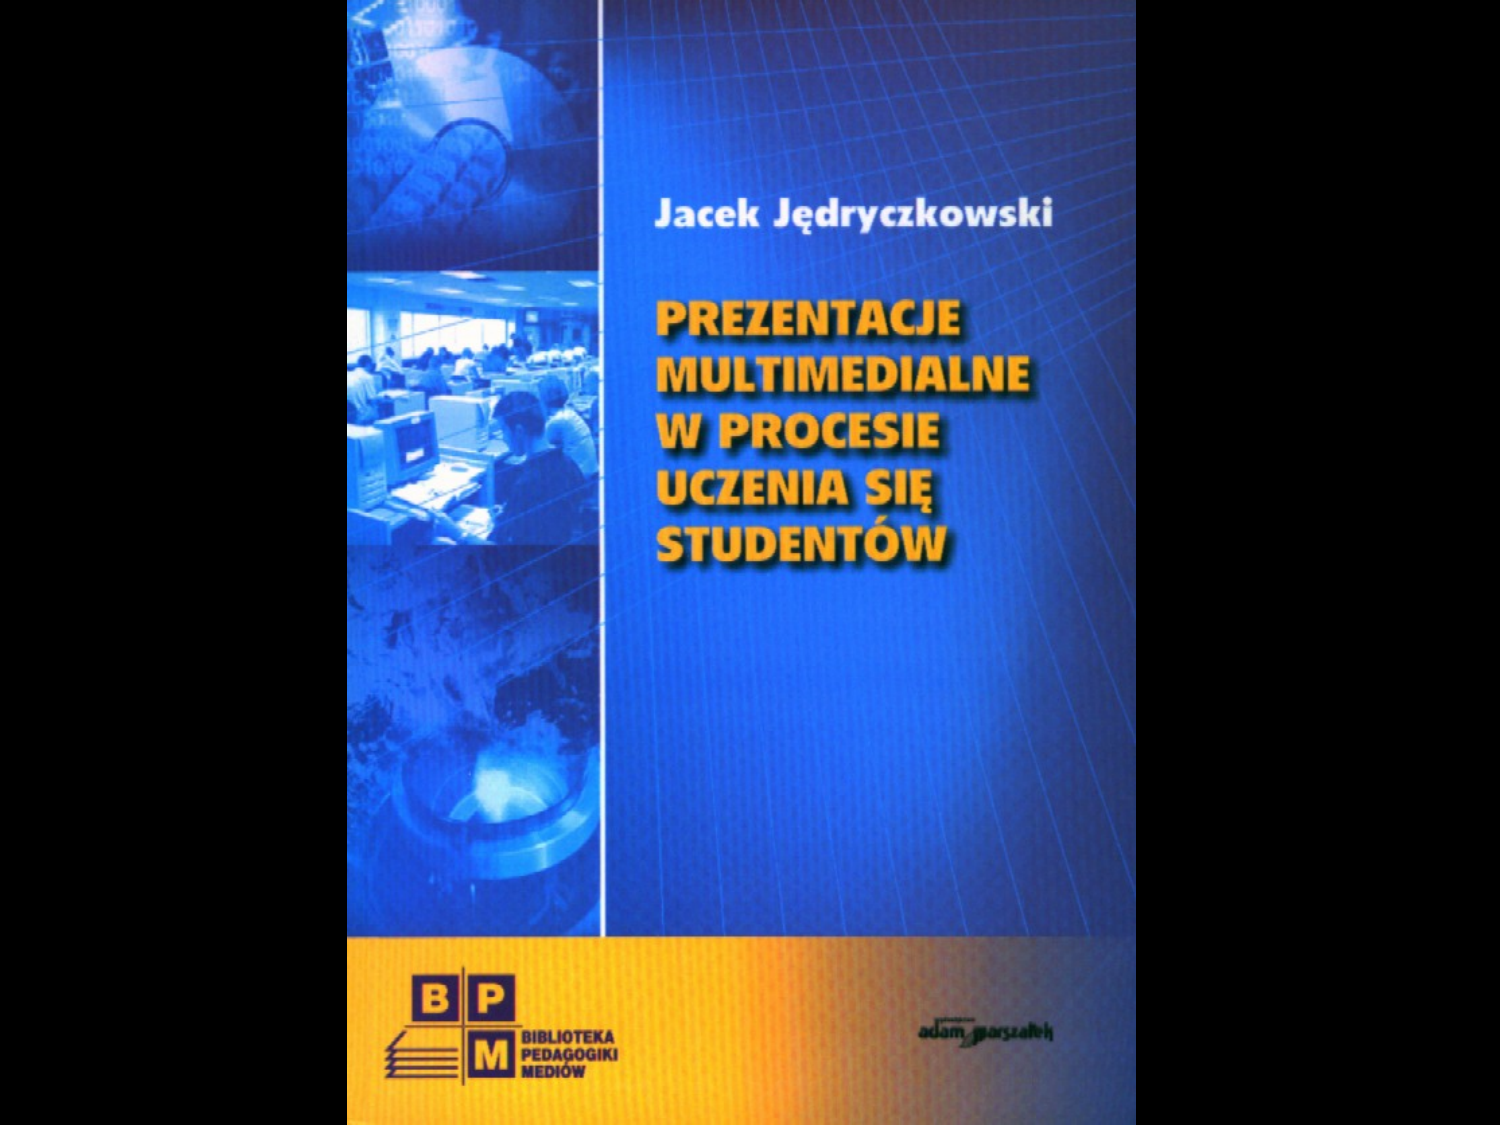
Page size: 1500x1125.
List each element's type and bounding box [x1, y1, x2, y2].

picture [347, 0, 1136, 1125]
